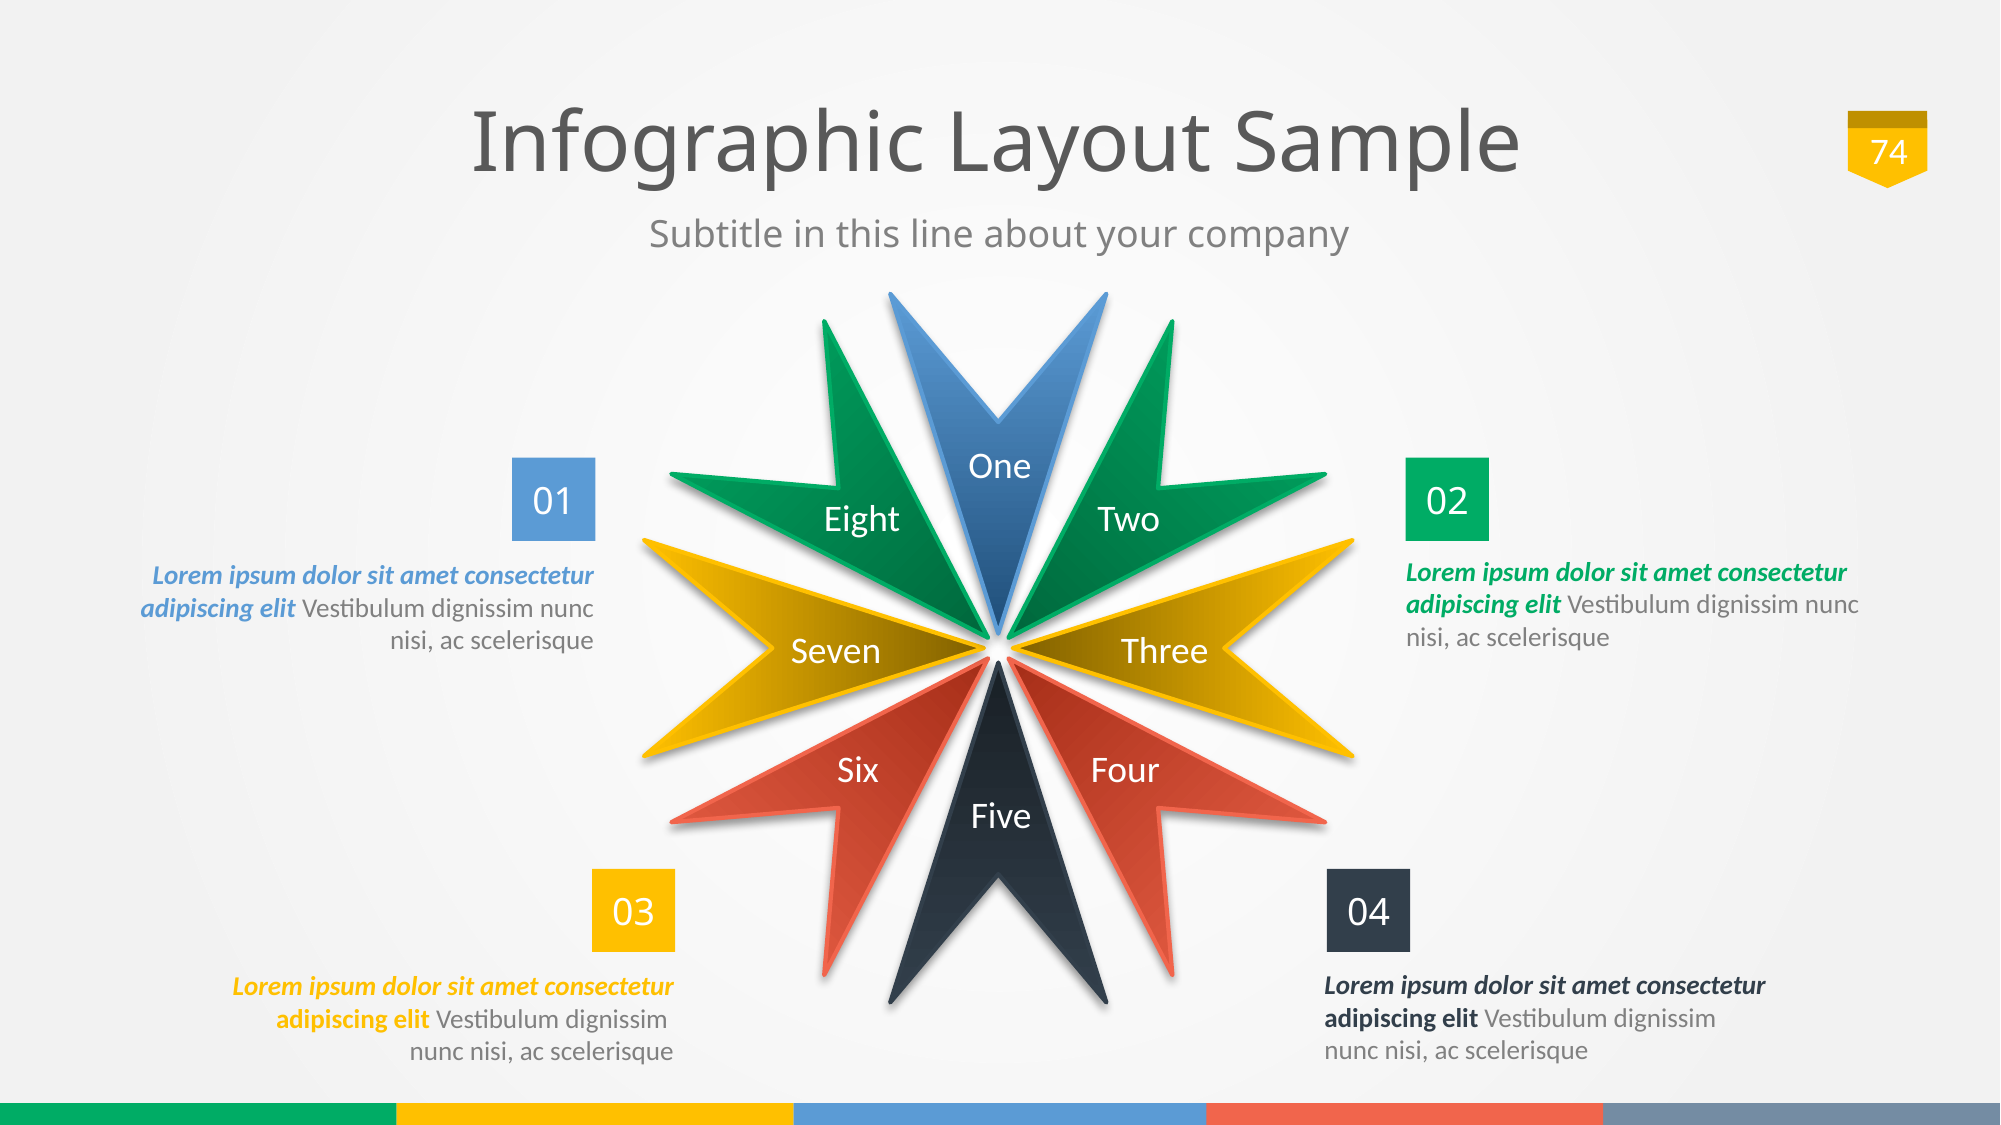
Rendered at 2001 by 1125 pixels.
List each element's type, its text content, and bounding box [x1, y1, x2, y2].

text_box Subtitle in this line about your company [565, 202, 1434, 263]
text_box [1391, 457, 1875, 661]
slide_number 74 [1843, 110, 1935, 189]
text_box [117, 457, 609, 664]
title Infographic Layout Sample [131, 84, 1886, 206]
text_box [1309, 868, 1881, 1074]
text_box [643, 293, 1353, 1003]
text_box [117, 868, 689, 1075]
